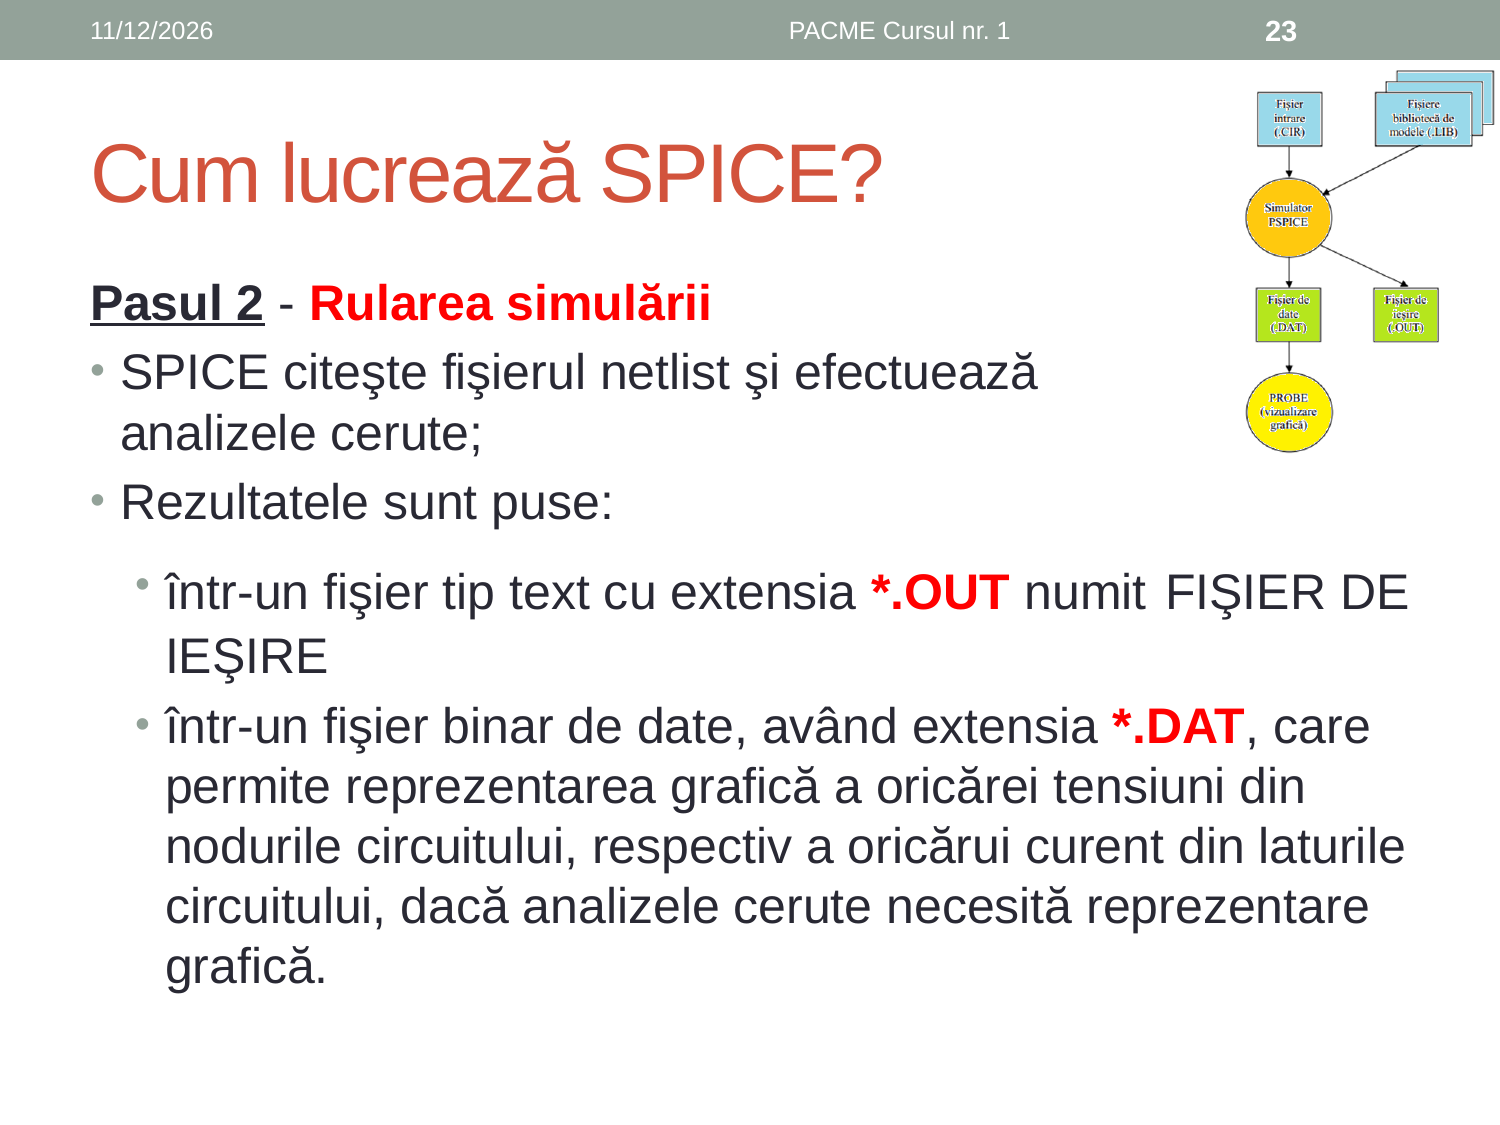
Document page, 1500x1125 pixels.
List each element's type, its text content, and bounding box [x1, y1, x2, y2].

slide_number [75, 3, 550, 57]
list Pasul 2 - Rularea simulării SPICE citeşte fişierul netlist şi efectuează analizele cerute; Rezultatele sunt puse: într-un fişier tip text cu extensia *.OUT numit FIŞIER DE IEŞIRE într-un fişier binar de date, având extensia *.DAT, care permite reprezentarea grafică a oricărei tensiuni din nodurile circuitului, respectiv a oricărui curent din laturile circuitului, dacă analizele cerute necesită reprezentare grafică. [75, 262, 1425, 1063]
title Cum lucrează SPICE? [75, 87, 1234, 250]
picture [1237, 62, 1500, 457]
slide_number 23 [1250, 3, 1425, 57]
footer PACME Cursul nr. 1 [562, 3, 1238, 57]
